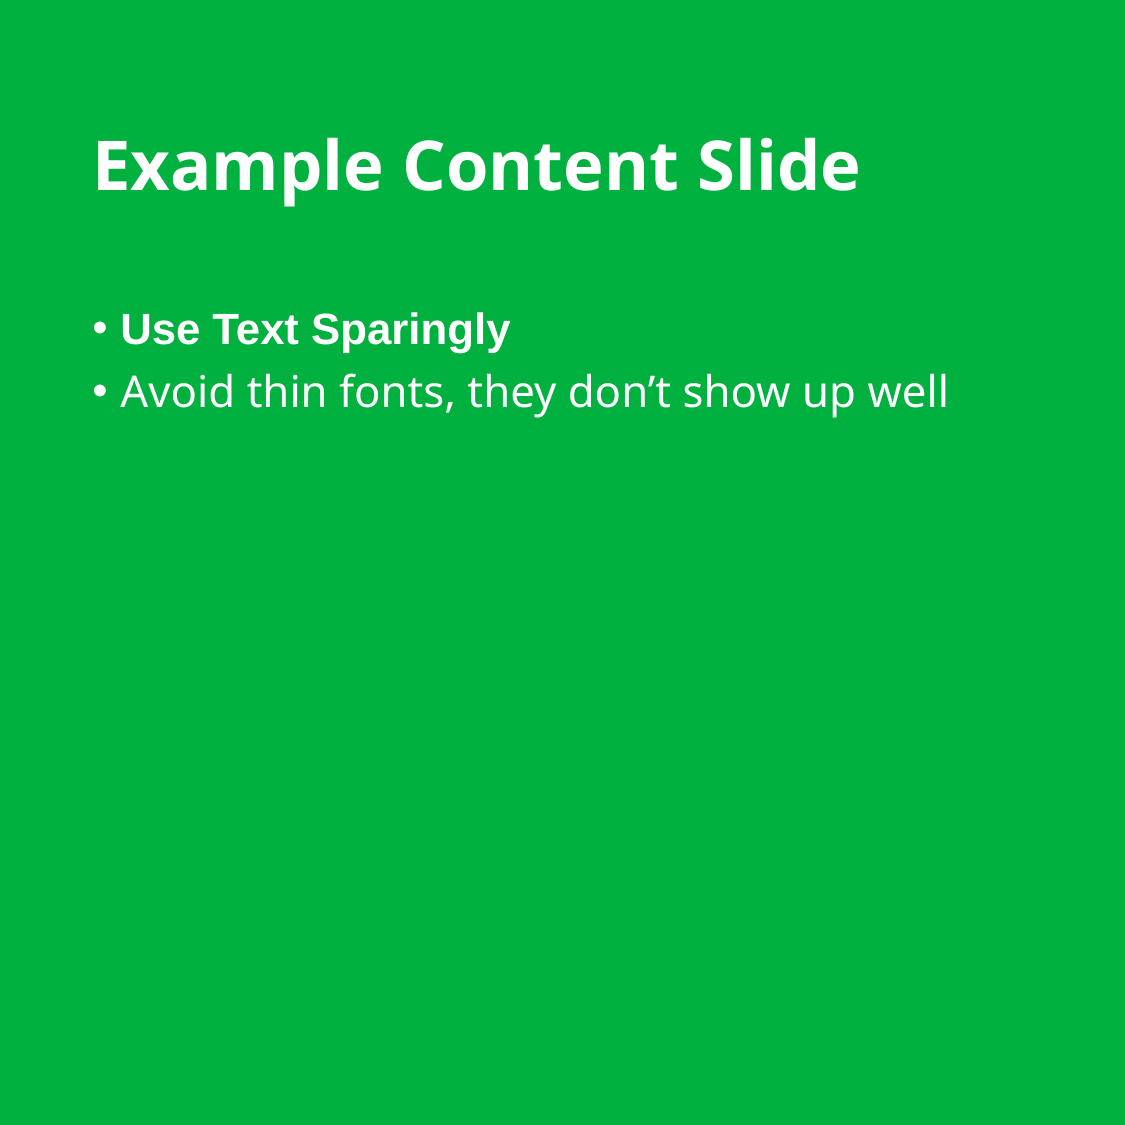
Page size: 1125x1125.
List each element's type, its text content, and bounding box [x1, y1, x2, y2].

title Example Content Slide [77, 59, 1048, 278]
list Use Text Sparingly Avoid thin fonts, they don’t show up well [77, 299, 1048, 1014]
